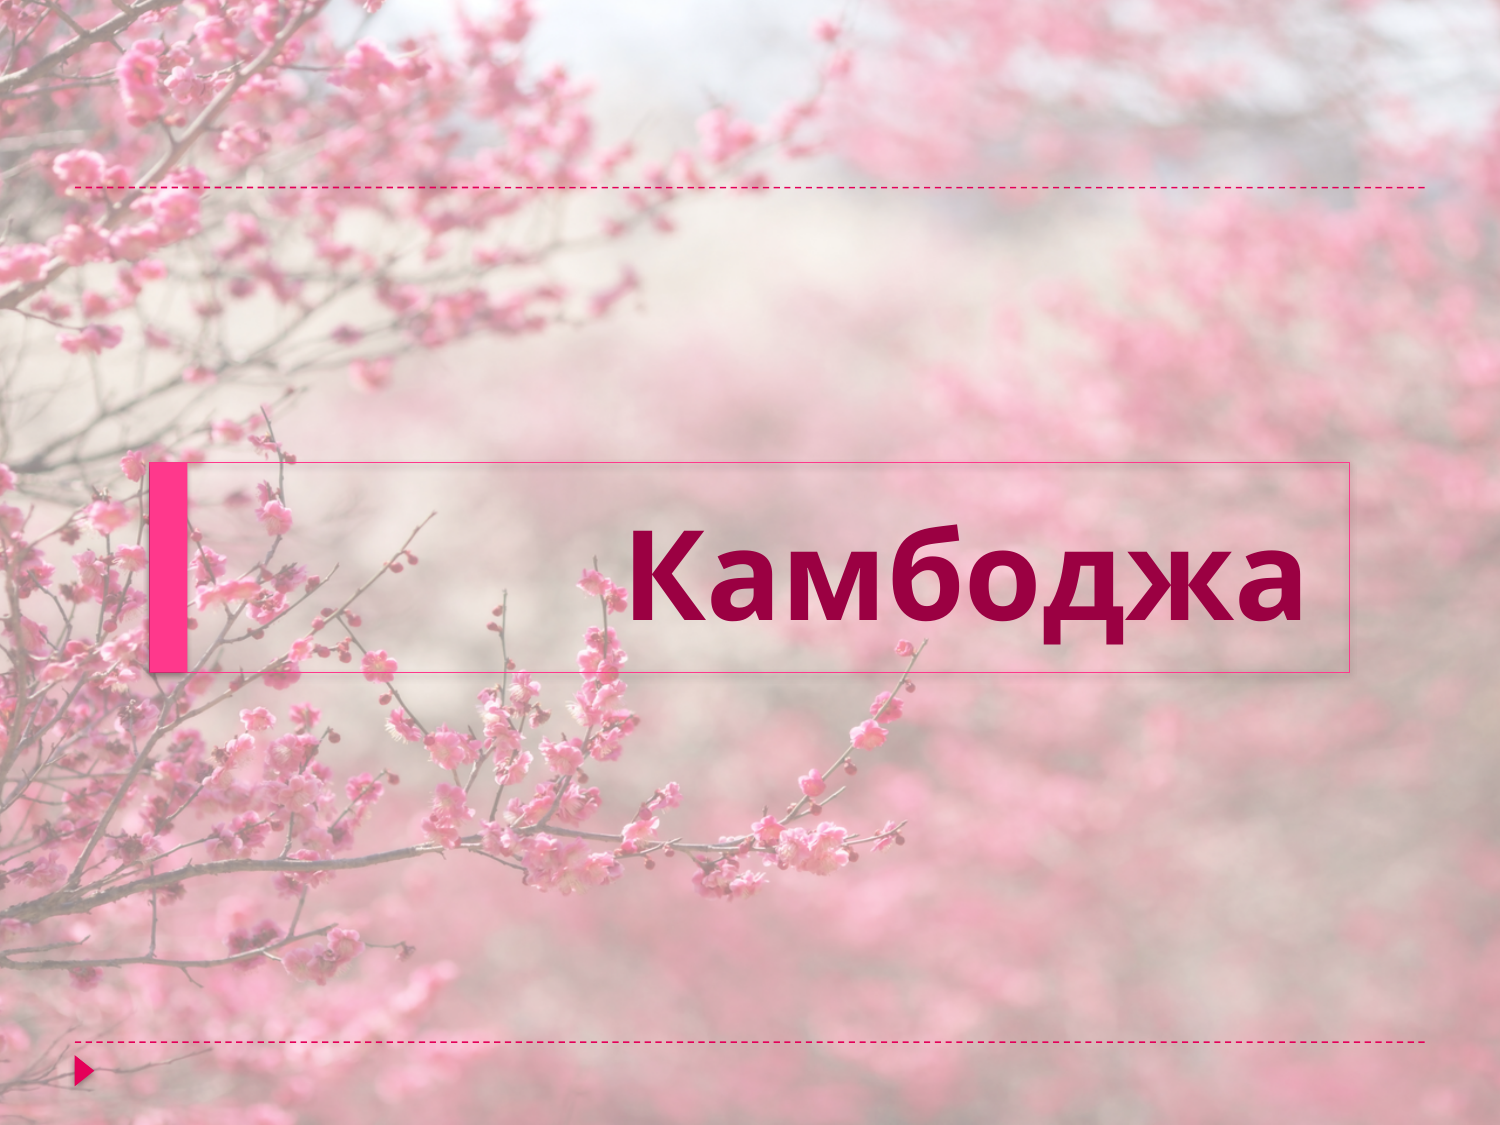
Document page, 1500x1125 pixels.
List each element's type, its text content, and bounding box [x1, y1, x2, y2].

title Камбоджа [200, 487, 1325, 663]
